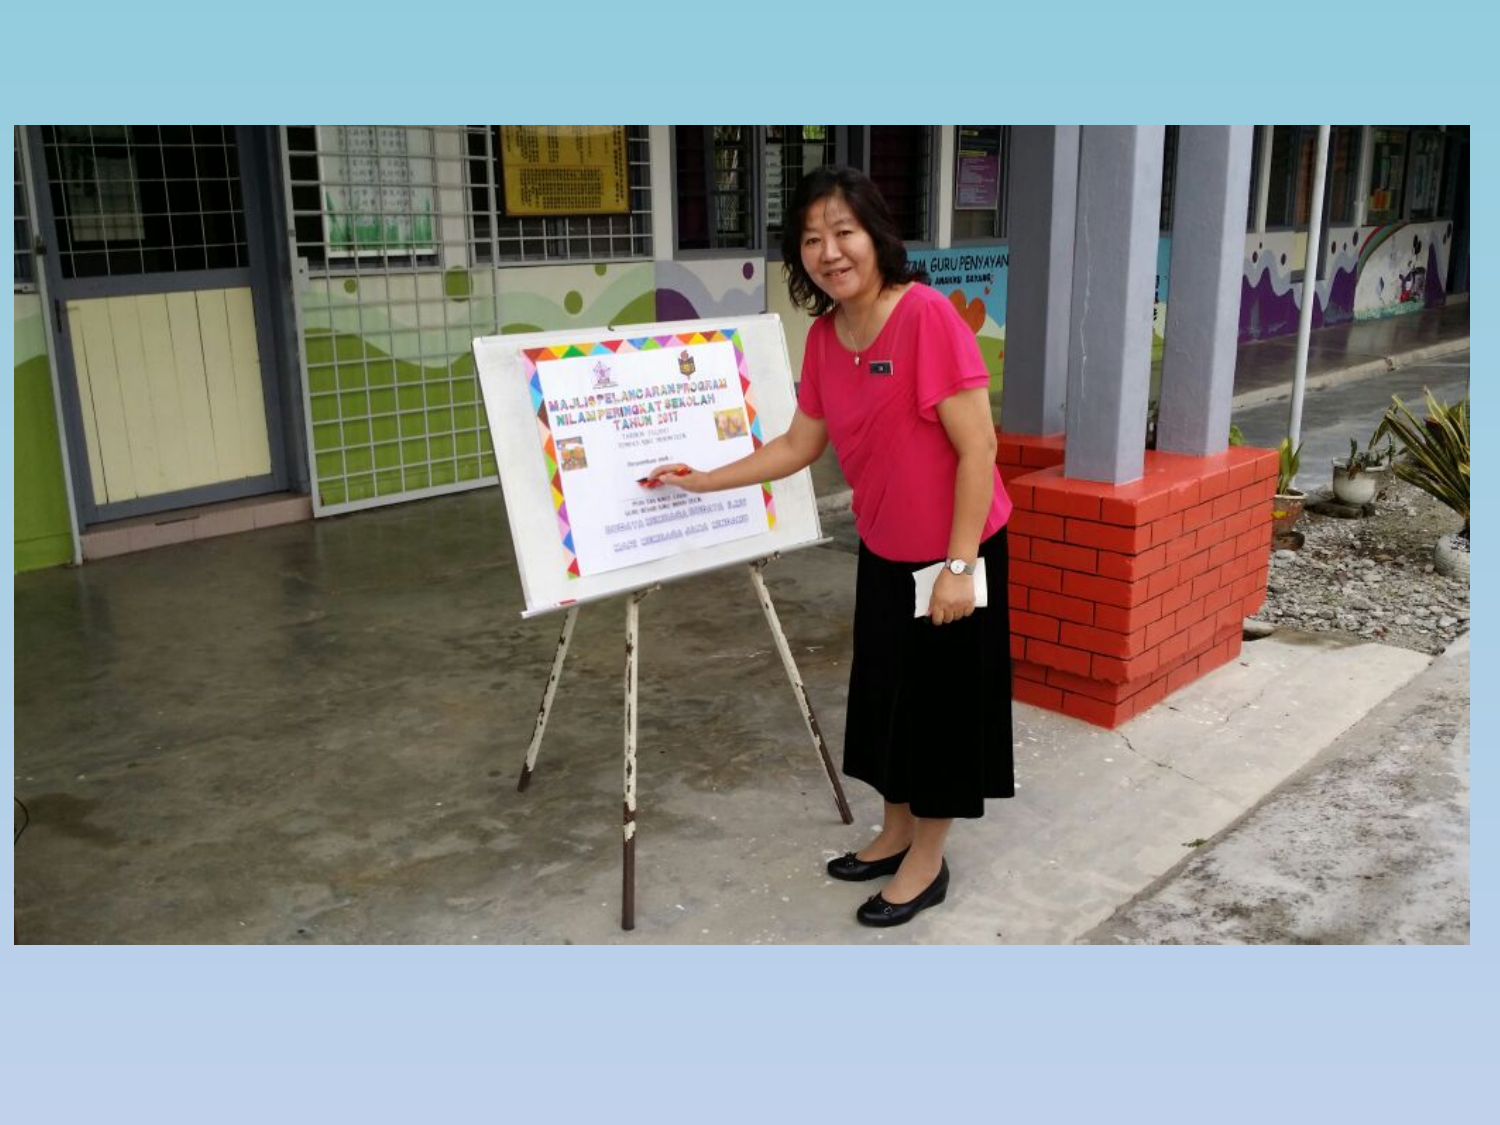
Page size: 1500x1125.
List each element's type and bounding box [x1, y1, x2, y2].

picture [14, 125, 1470, 945]
